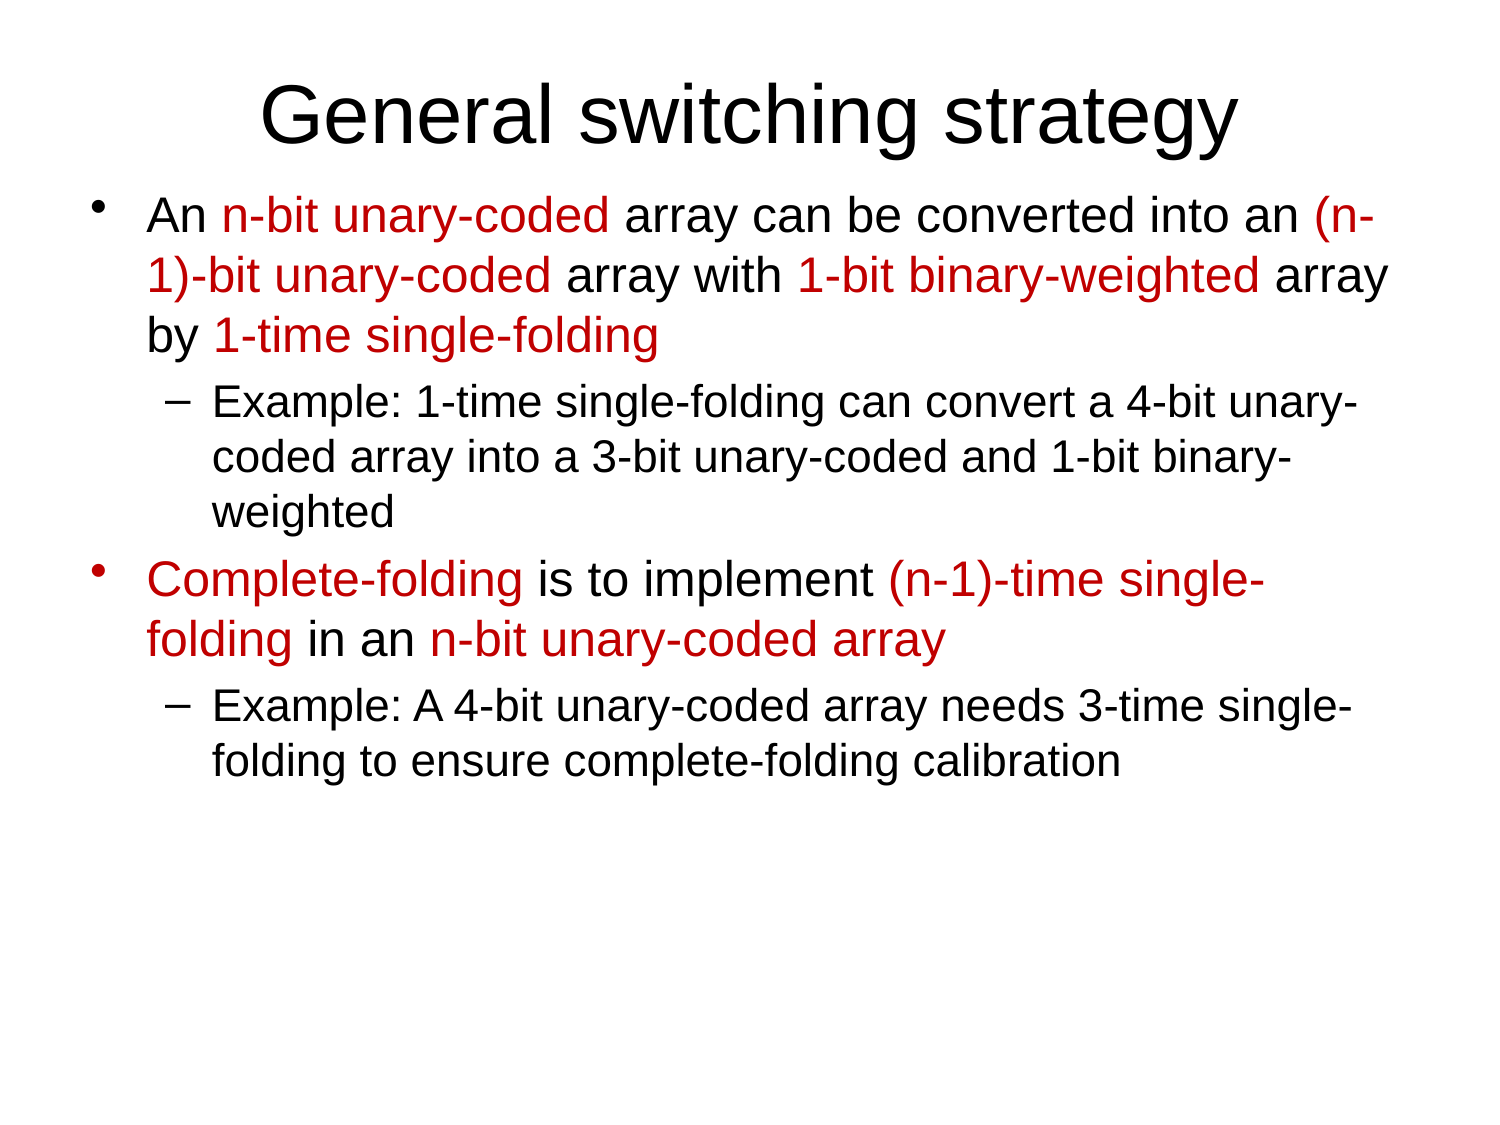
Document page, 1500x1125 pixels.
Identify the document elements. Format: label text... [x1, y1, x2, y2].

list An n-bit unary-coded array can be converted into an (n-1)-bit unary-coded array with 1-bit binary-weighted array by 1-time single-folding Example: 1-time single-folding can convert a 4-bit unary-coded array into a 3-bit unary-coded and 1-bit binary-weighted Complete-folding is to implement (n-1)-time single-folding in an n-bit unary-coded array Example: A 4-bit unary-coded array needs 3-time single-folding to ensure complete-folding calibration [75, 174, 1425, 975]
title General switching strategy [75, 45, 1425, 174]
